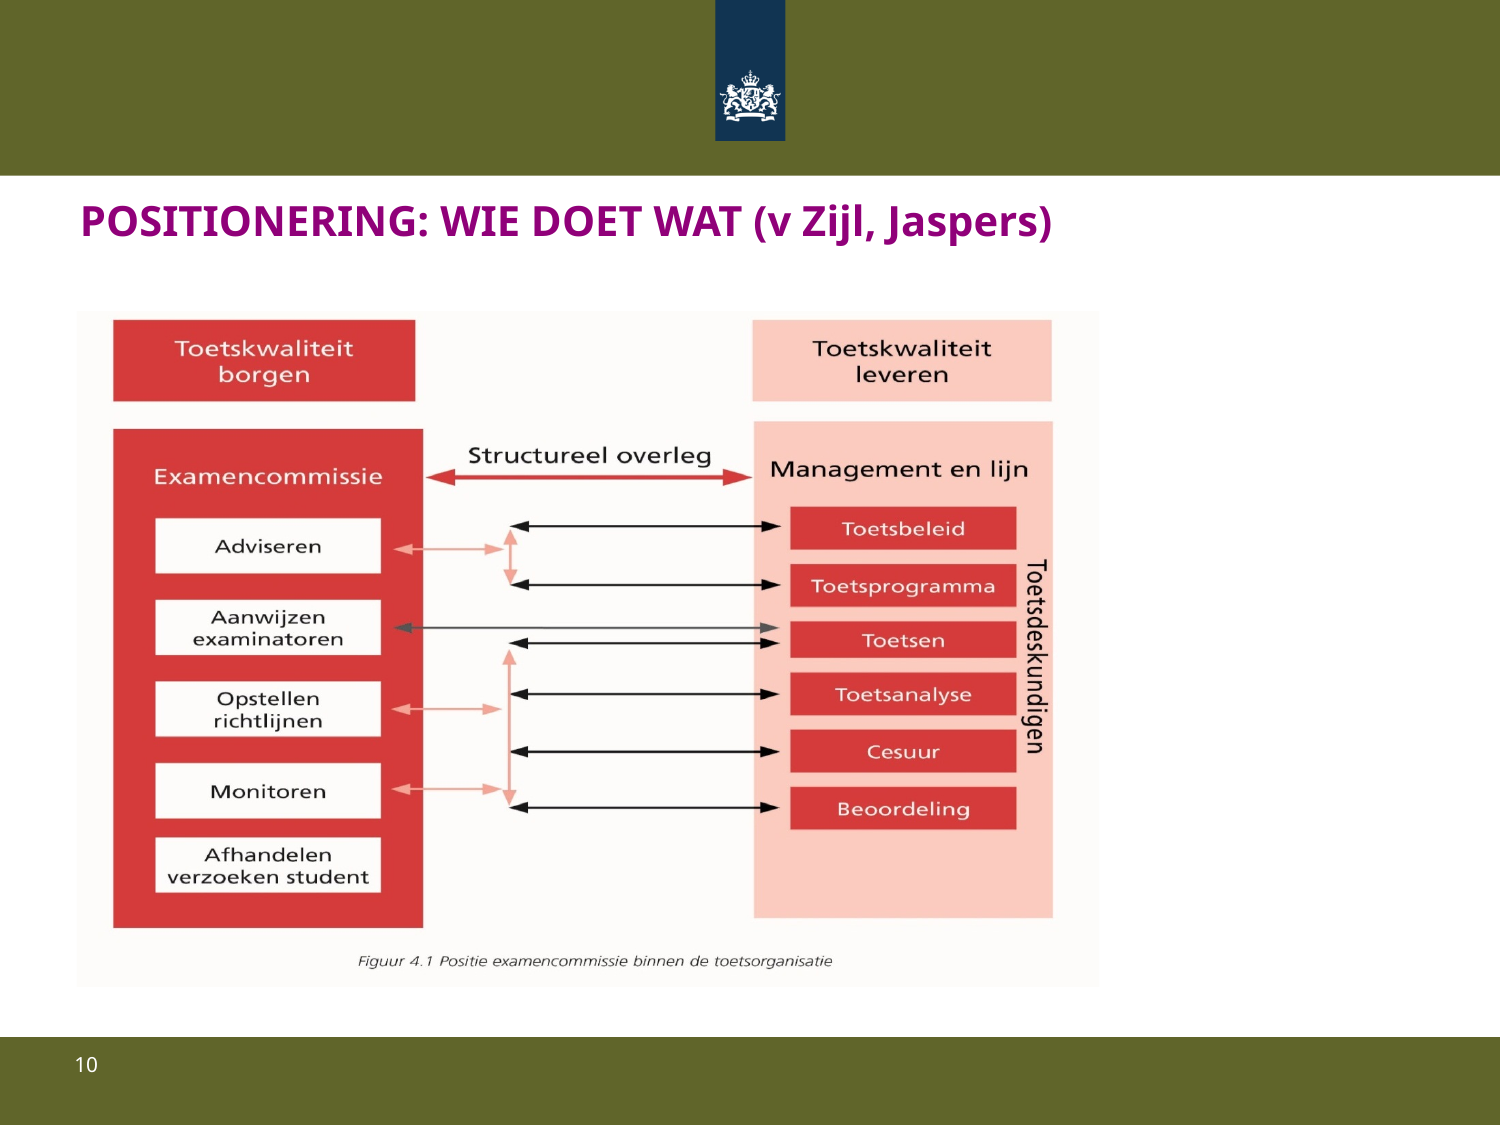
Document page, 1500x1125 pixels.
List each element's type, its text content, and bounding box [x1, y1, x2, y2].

list [60, 290, 1401, 1010]
picture [0, 0, 1500, 141]
slide_number 10 [59, 1043, 177, 1104]
title POSITIONERING: WIE DOET WAT (v Zijl, Jaspers) [64, 172, 1405, 267]
picture [76, 310, 1100, 1045]
